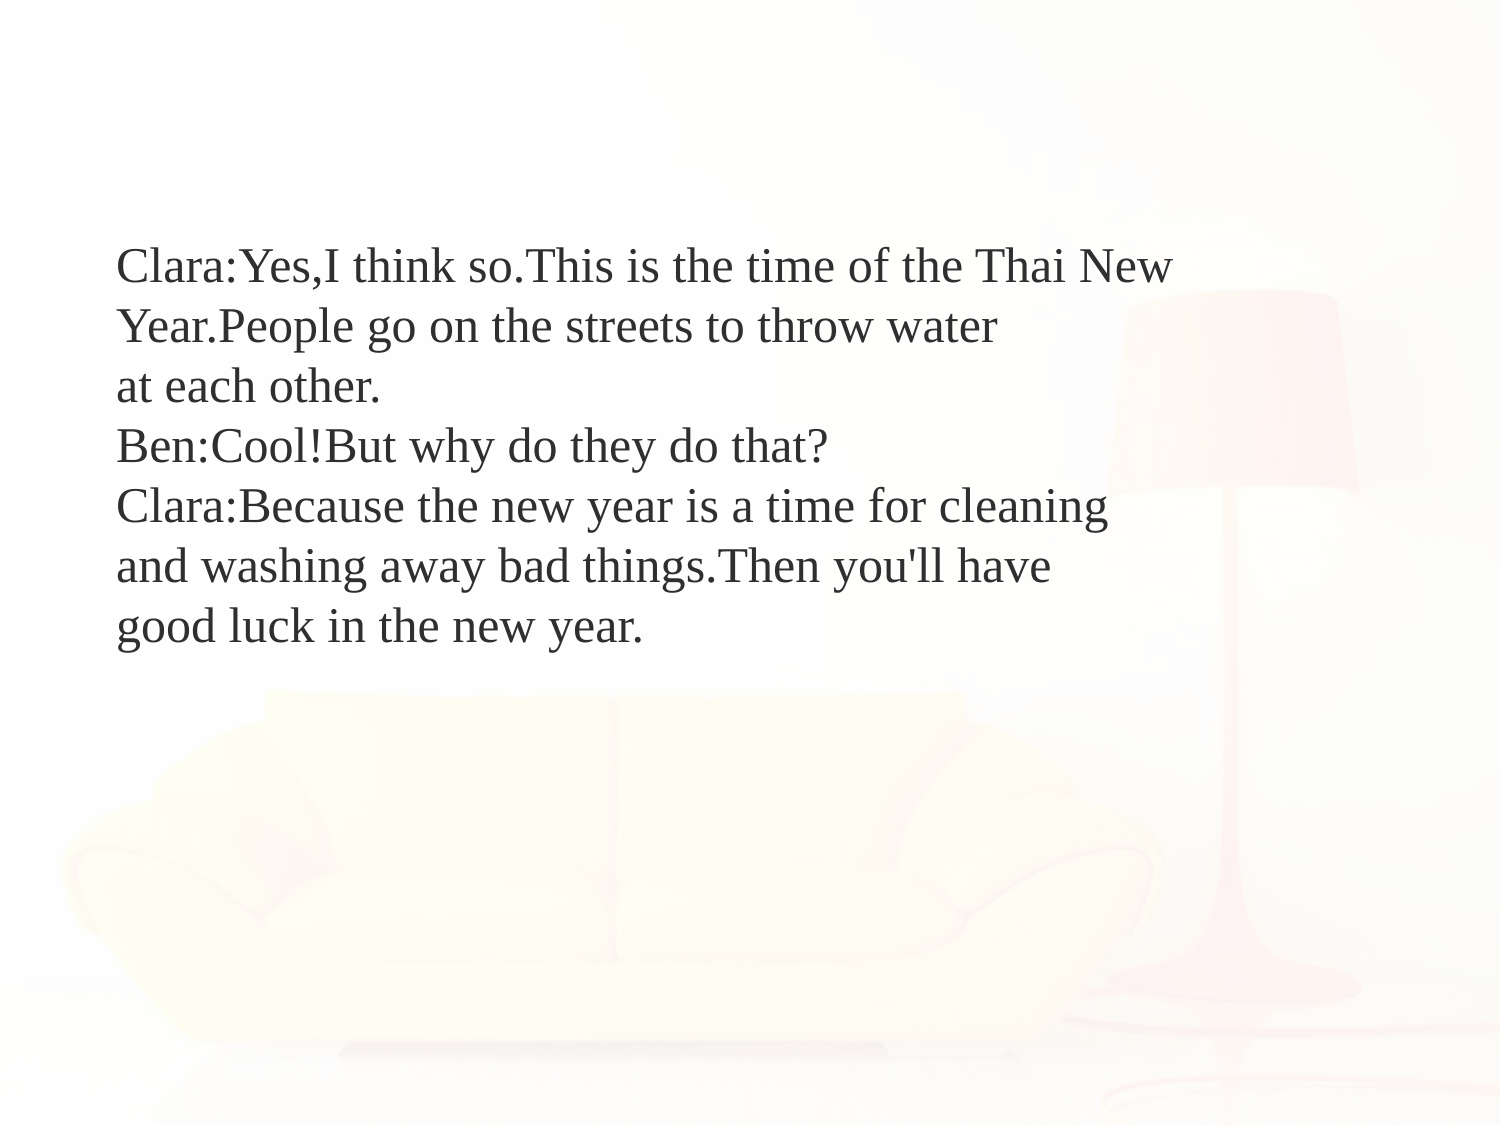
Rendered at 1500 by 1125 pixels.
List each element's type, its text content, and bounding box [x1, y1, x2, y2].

text_box Clara:Yes,I think so.This is the time of the Thai New Year.People go on the streets to throw water at each other. Ben:Cool!But why do they do that? Clara:Because the new year is a time for cleaning and washing away bad things.Then you'll have good luck in the new year. [101, 225, 1410, 661]
